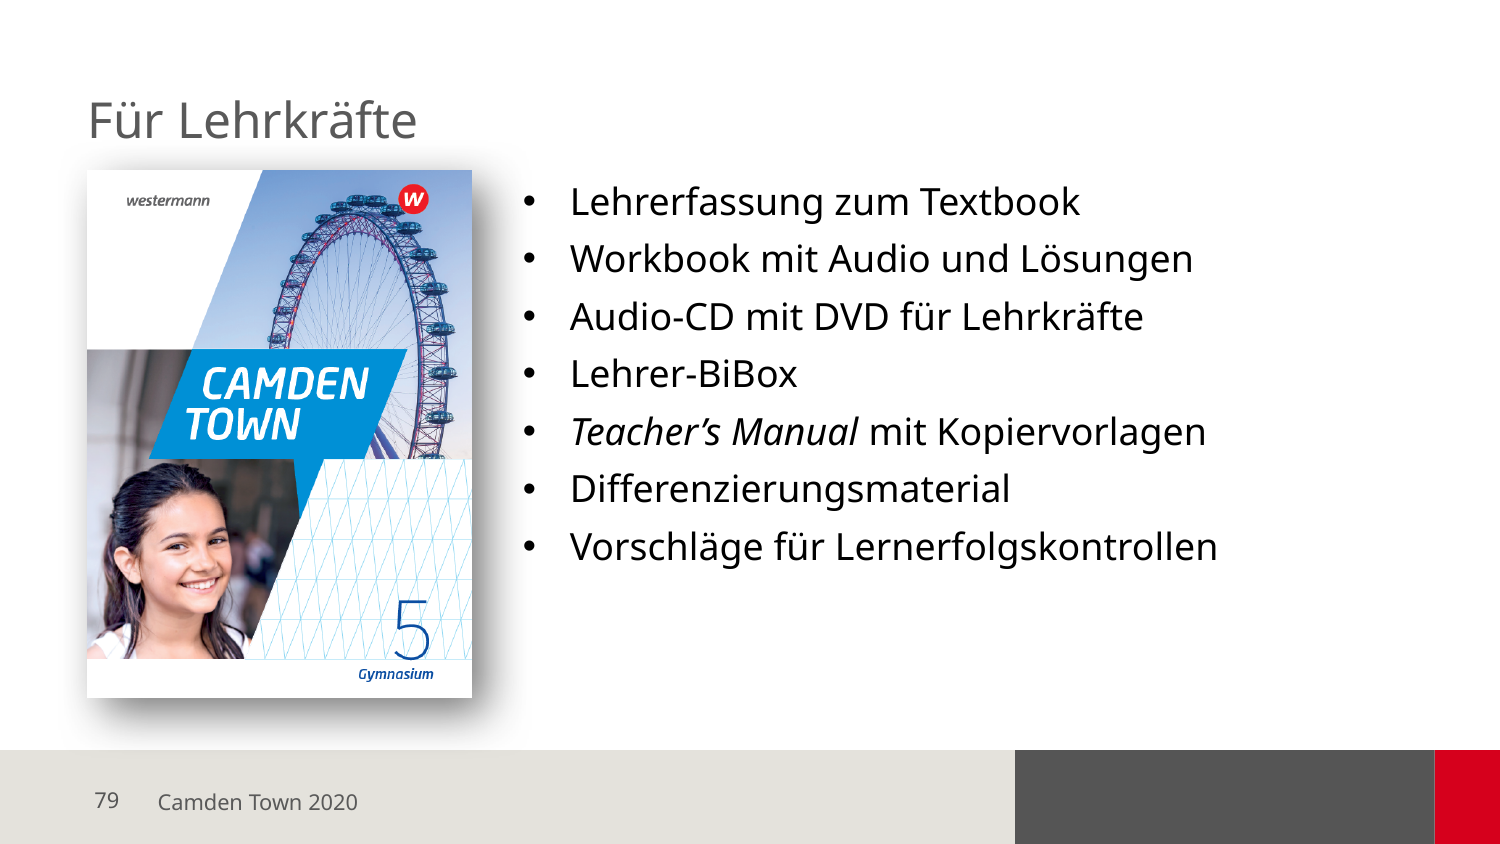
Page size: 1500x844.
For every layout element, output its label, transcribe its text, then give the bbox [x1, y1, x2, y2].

text_box Lehrerfassung zum Textbook Workbook mit Audio und Lösungen Audio-CD mit DVD für Lehrkräfte Lehrer-BiBox Teacher’s Manual mit Kopiervorlagen Differenzierungsmaterial Vorschläge für Lernerfolgskontrollen [507, 170, 1412, 698]
title Für Lehrkräfte [72, 81, 1457, 157]
picture [87, 170, 472, 698]
footer Camden Town 2020 [142, 779, 960, 825]
